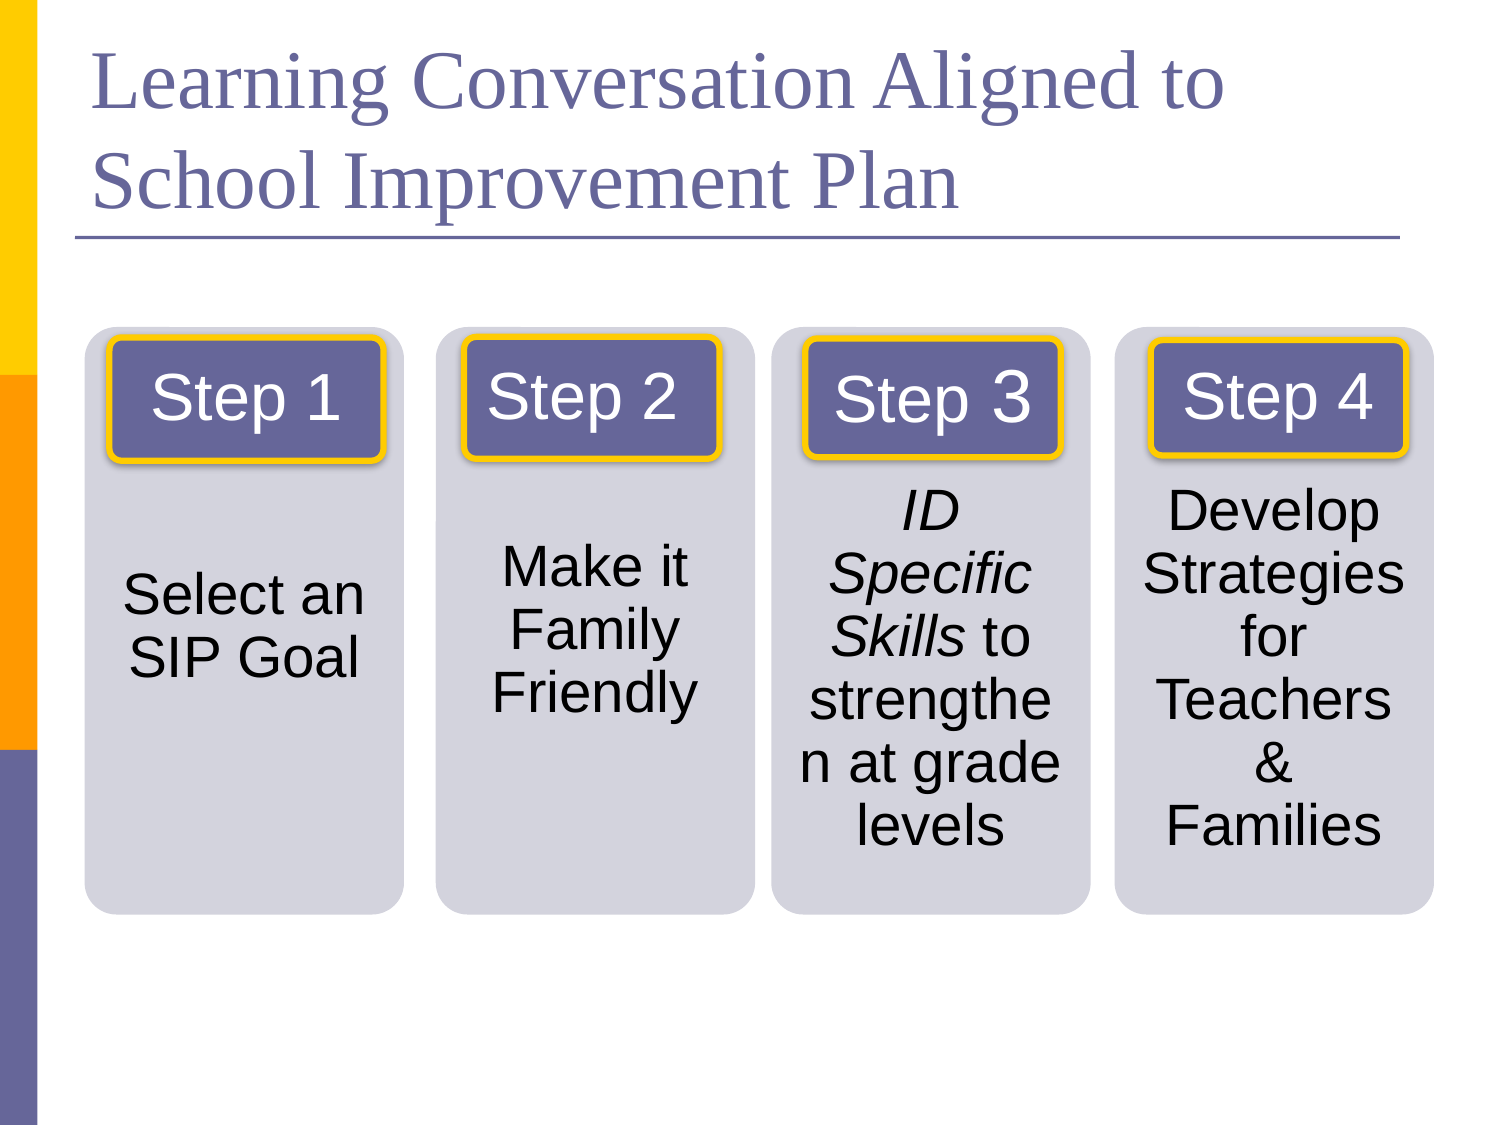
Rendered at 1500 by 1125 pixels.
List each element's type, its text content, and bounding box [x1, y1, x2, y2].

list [84, 326, 1435, 915]
title Learning Conversation Aligned to School Improvement Plan [74, 45, 1426, 233]
